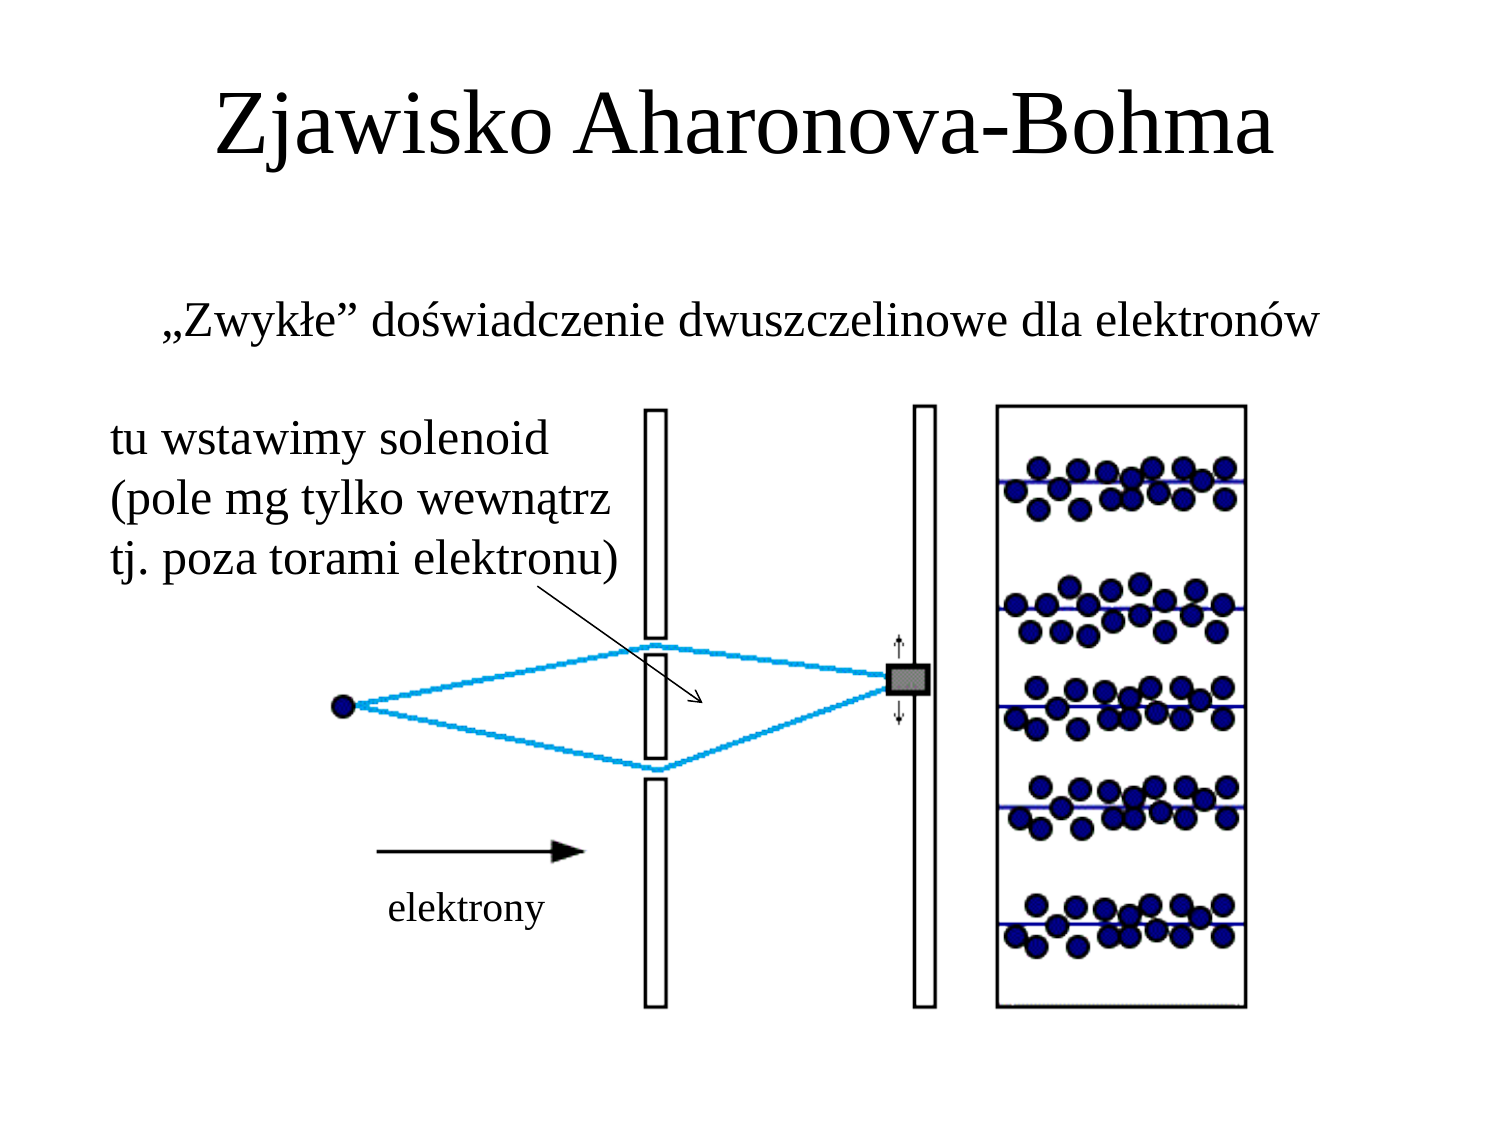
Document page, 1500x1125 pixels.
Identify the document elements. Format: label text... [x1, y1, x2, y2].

picture [293, 386, 1329, 1020]
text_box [93, 396, 703, 704]
text_box „Zwykłe” doświadczenie dwuszczelinowe dla elektronów [146, 278, 1336, 354]
title Zjawisko Aharonova-Bohma [70, 23, 1421, 211]
